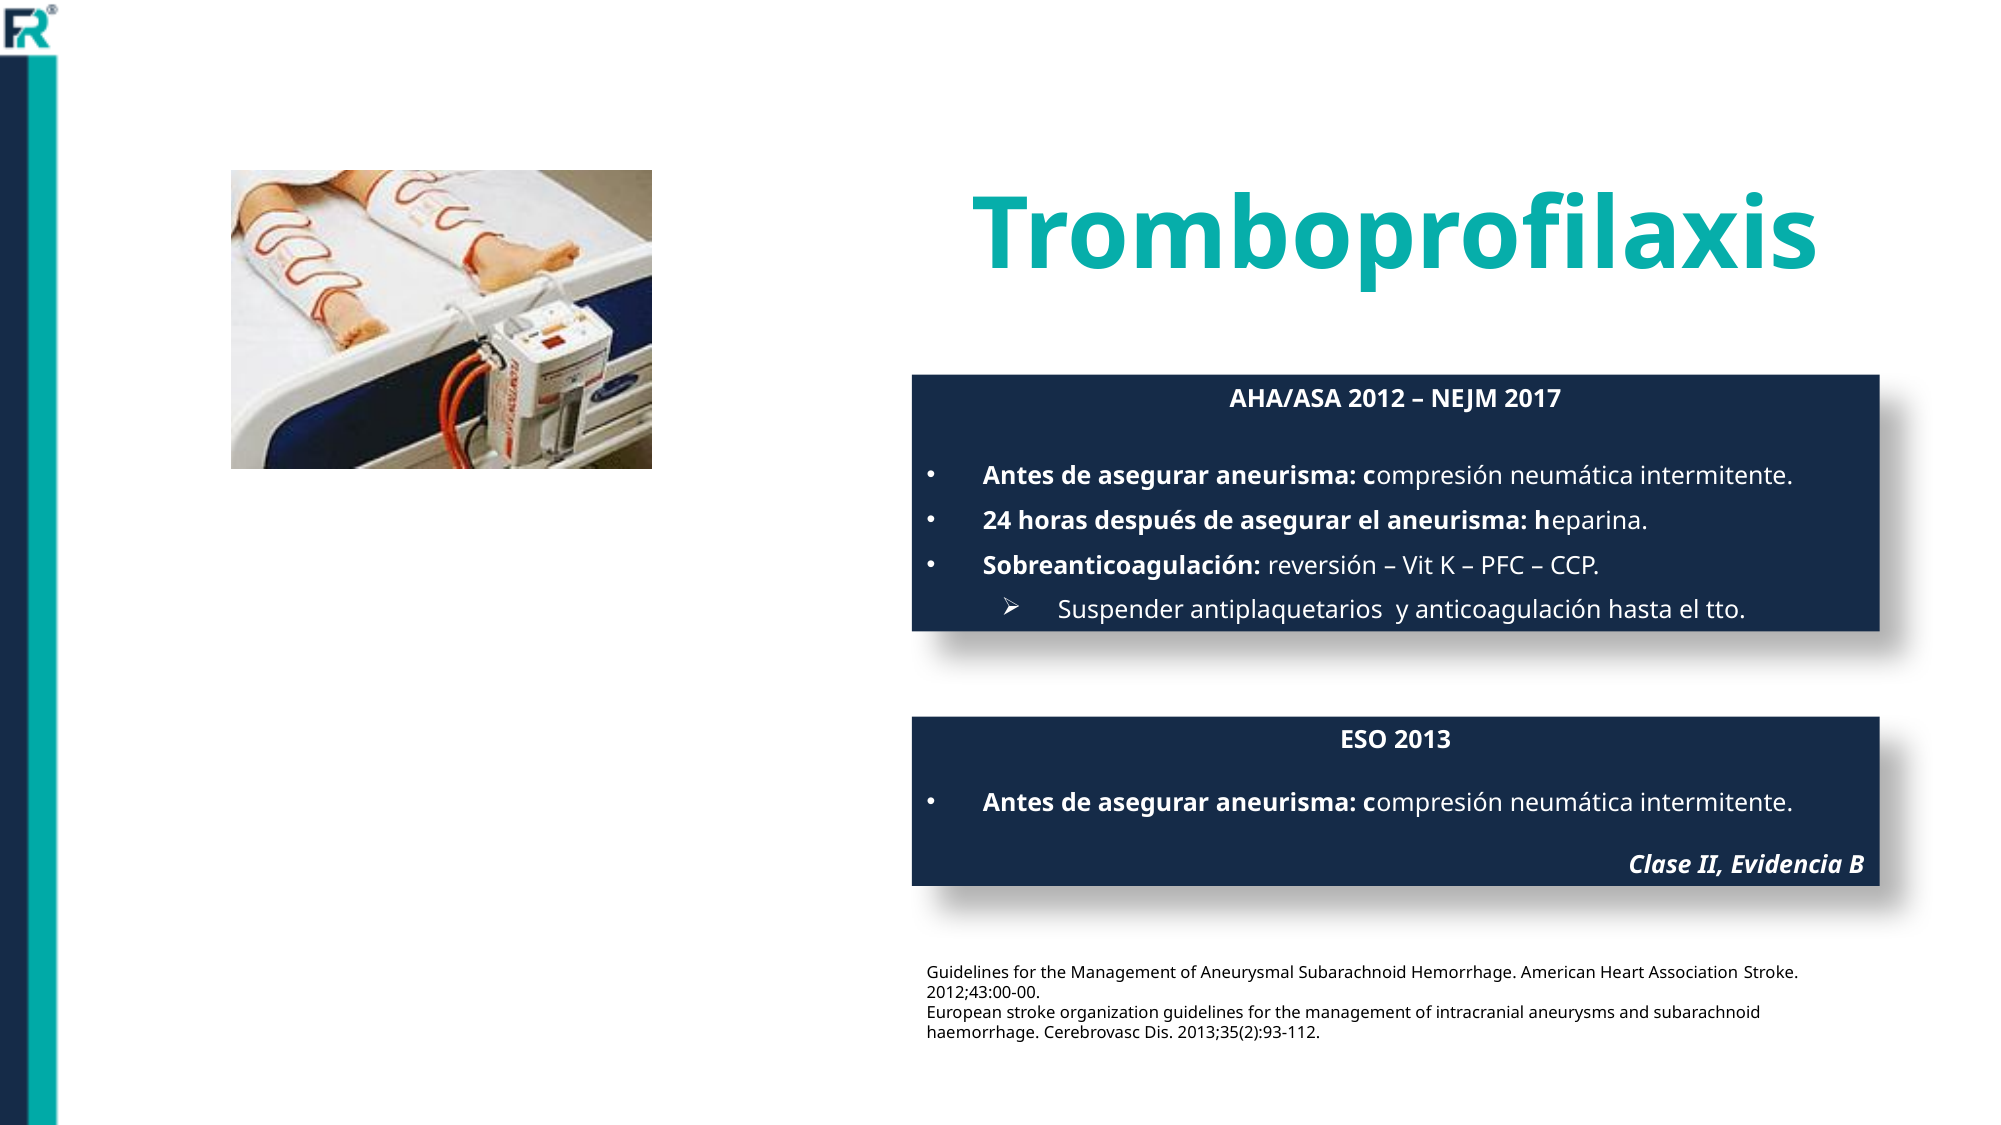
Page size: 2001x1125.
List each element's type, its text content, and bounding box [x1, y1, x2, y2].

title Tromboprofilaxis [911, 170, 1880, 303]
text_box AHA/ASA 2012 – NEJM 2017 Antes de asegurar aneurisma: compresión neumática intermitente. 24 horas después de asegurar el aneurisma: heparina. Sobreanticoagulación: reversión – Vit K – PFC – CCP. Suspender antiplaquetarios y anticoagulación hasta el tto. [911, 374, 1881, 632]
picture [0, 0, 2001, 1125]
footer Guidelines for the Management of Aneurysmal Subarachnoid Hemorrhage. American Heart Association Stroke. 2012;43:00-00. European stroke organization guidelines for the management of intracranial aneurysms and subarachnoid haemorrhage. Cerebrovasc Dis. 2013;35(2):93-112. [911, 954, 1880, 1019]
text_box ESO 2013 Antes de asegurar aneurisma: compresión neumática intermitente. Clase II, Evidencia B [911, 716, 1881, 887]
